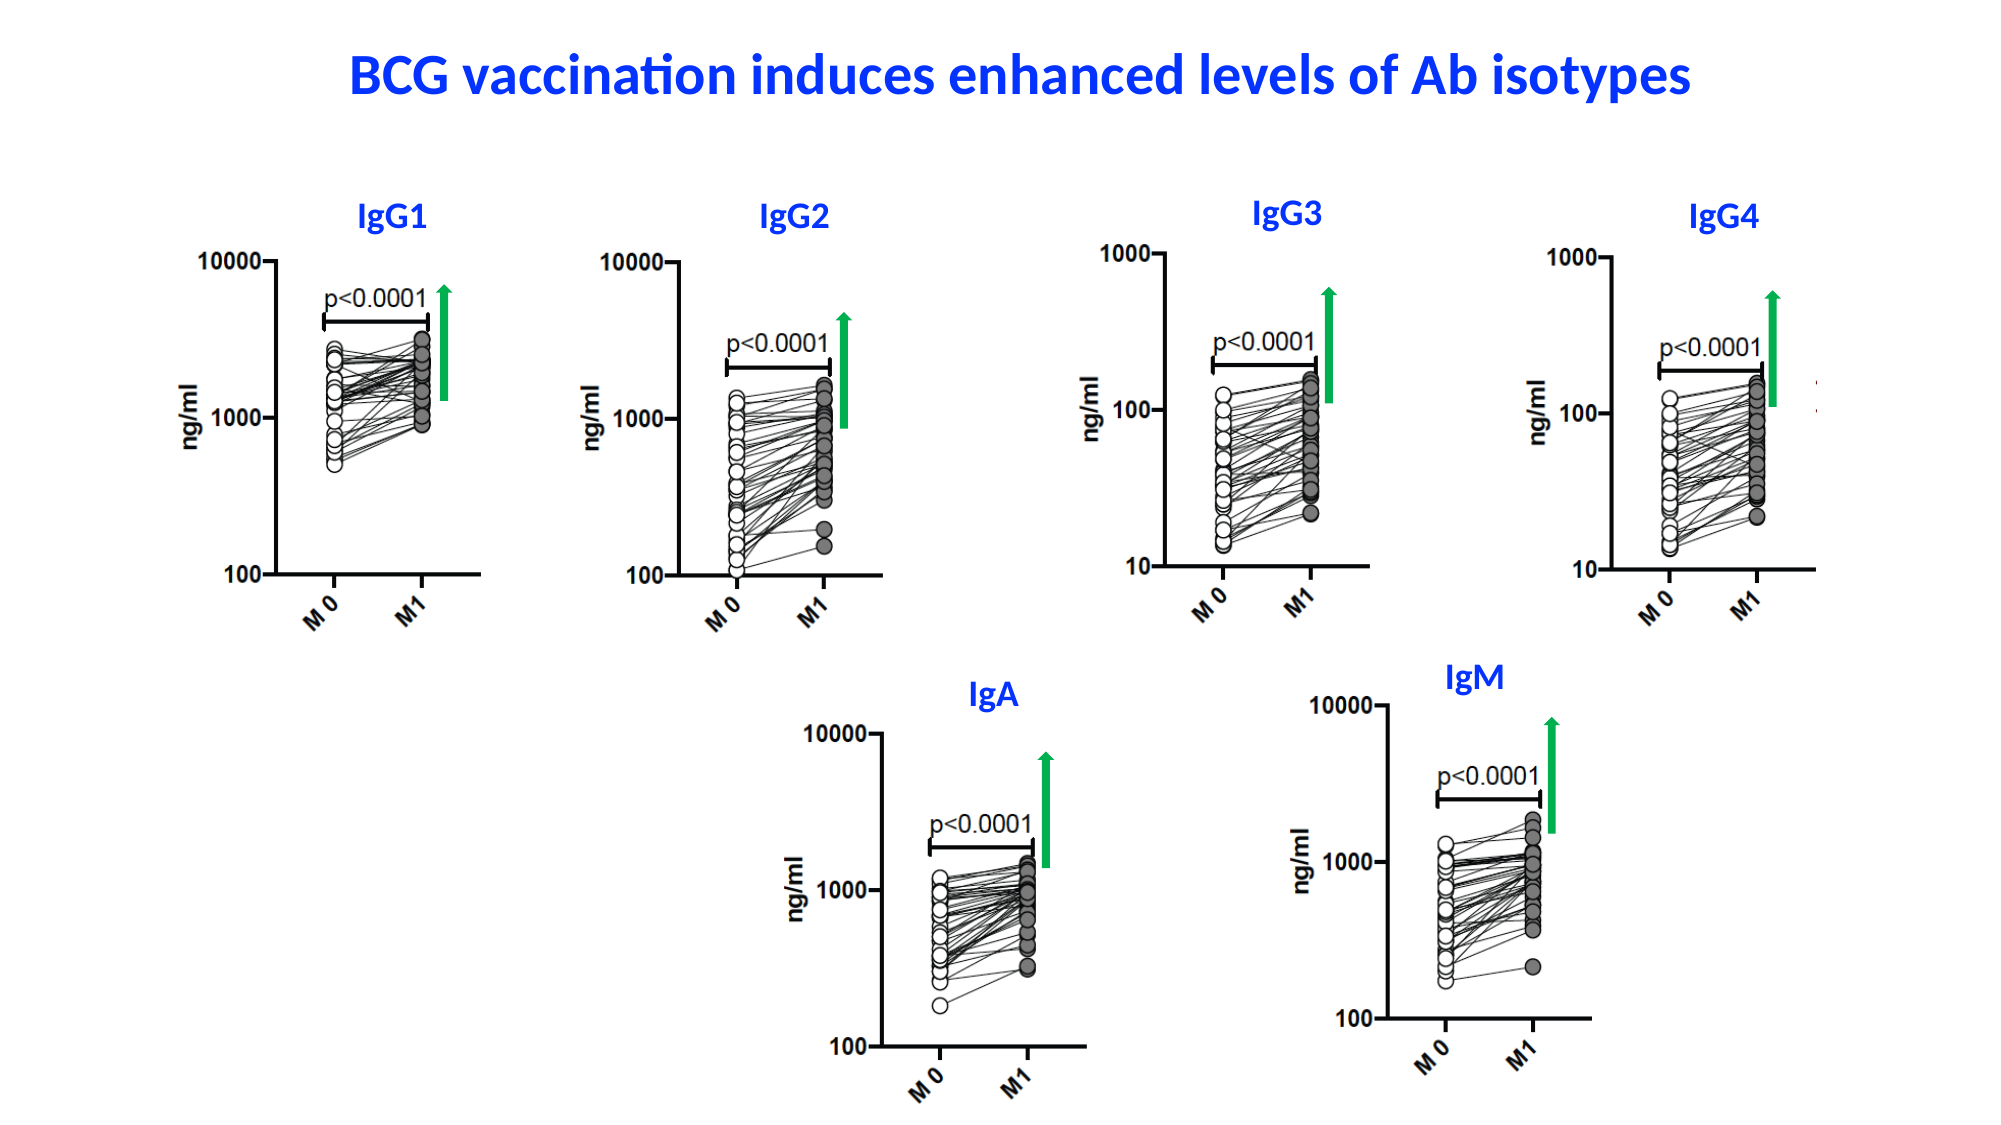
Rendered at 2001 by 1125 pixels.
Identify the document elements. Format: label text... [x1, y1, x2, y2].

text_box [171, 180, 1817, 1107]
text_box BCG vaccination induces enhanced levels of Ab isotypes [134, 14, 1907, 114]
